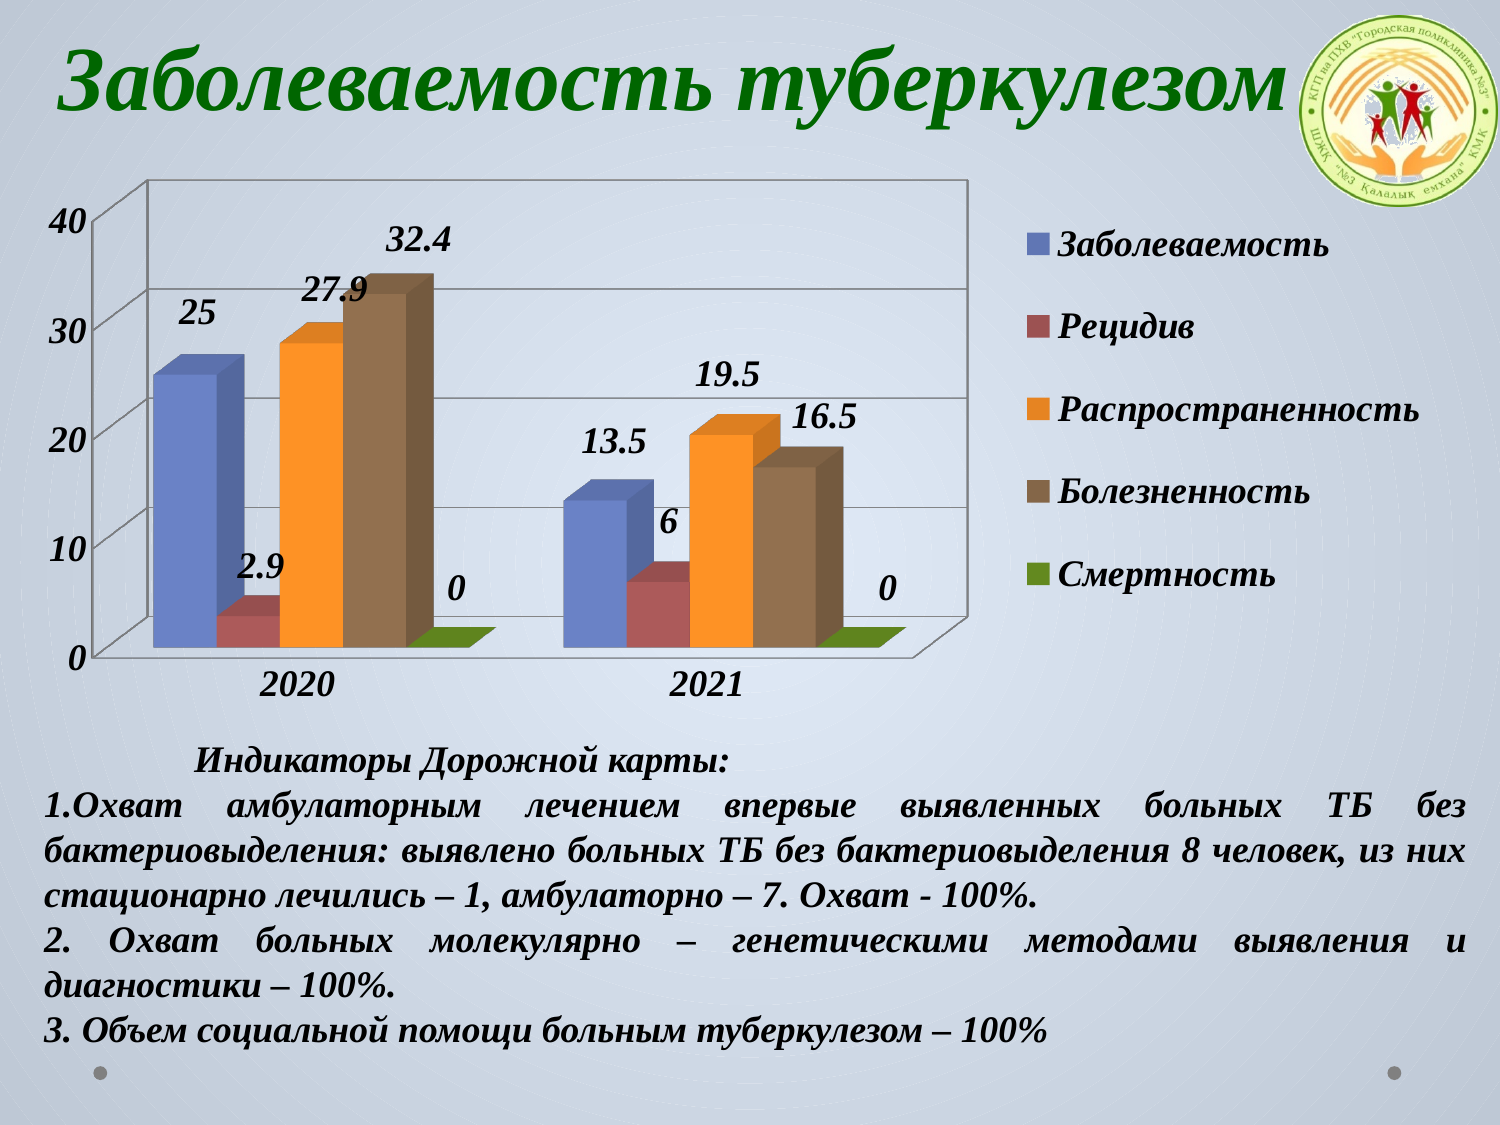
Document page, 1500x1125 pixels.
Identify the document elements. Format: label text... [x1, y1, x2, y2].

title Заболеваемость туберкулезом [0, 0, 1350, 136]
text_box Индикаторы Дорожной карты: 1.Охват амбулаторным лечением впервые выявленных больных ТБ без бактериовыделения: выявлено больных ТБ без бактериовыделения 8 человек, из них стационарно лечились – 1, амбулаторно – 7. Охват - 100%. 2. Охват больных молекулярно – генетическими методами выявления и диагностики – 100%. 3. Объем социальной помощи больным туберкулезом – 100% [29, 727, 1483, 1058]
picture [1299, 14, 1498, 207]
chart [2, 148, 1468, 740]
